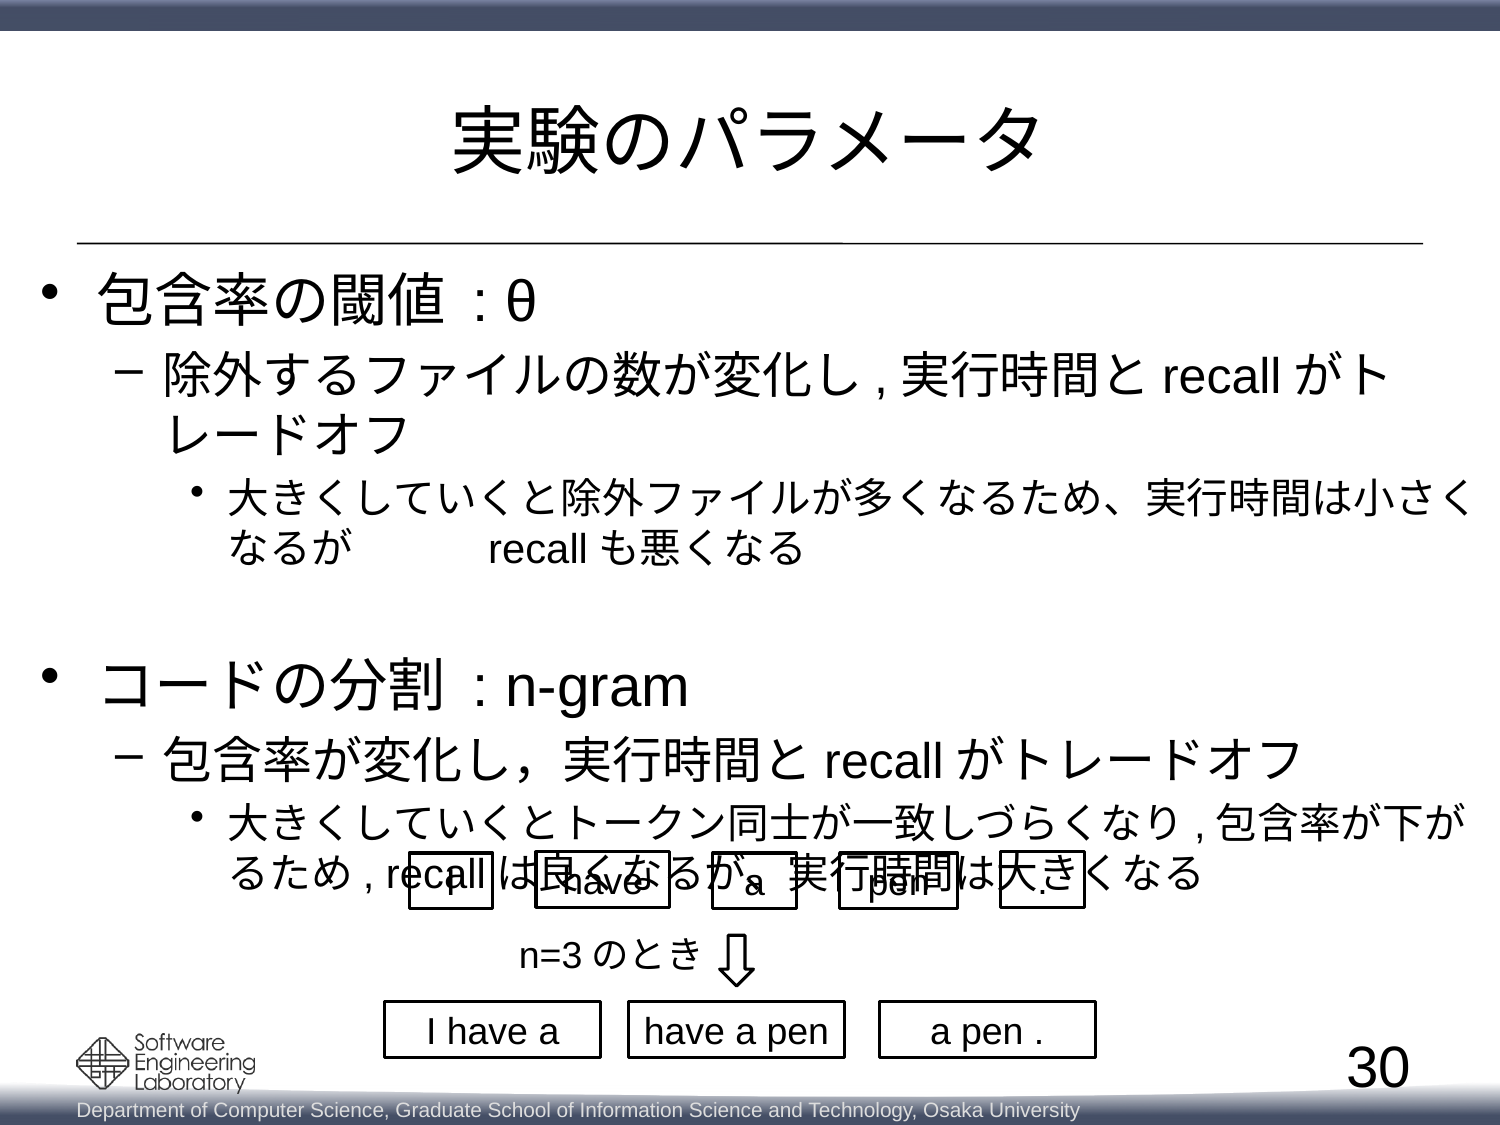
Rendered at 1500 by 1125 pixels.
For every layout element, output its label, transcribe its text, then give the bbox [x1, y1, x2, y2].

text_box a pen . [877, 1000, 1097, 1059]
picture [0, 1033, 1500, 1125]
text_box n=3のとき [501, 924, 722, 984]
text_box a [711, 851, 798, 911]
text_box I [407, 851, 495, 911]
title 実験のパラメータ [74, 44, 1424, 233]
text_box have [534, 850, 672, 910]
text_box pen [837, 851, 960, 911]
slide_number 30 [1237, 1021, 1427, 1070]
text_box . [999, 850, 1086, 910]
text_box I have a [383, 1000, 603, 1059]
text_box have a pen [626, 1000, 847, 1059]
text_box [722, 933, 756, 989]
picture [0, 0, 1500, 31]
list 包含率の閾値 : θ 除外するファイルの数が変化し,実行時間とrecallがトレードオフ 大きくしていくと除外ファイルが多くなるため、実行時間は小さくなるが recallも悪くなる コードの分割 : n-gram 包含率が変化し，実行時間とrecallがトレードオフ 大きくしていくとトークン同士が一致しづらくなり,包含率が下がるため, recallは良くなるが、実行時間は大きくなる [24, 255, 1500, 999]
